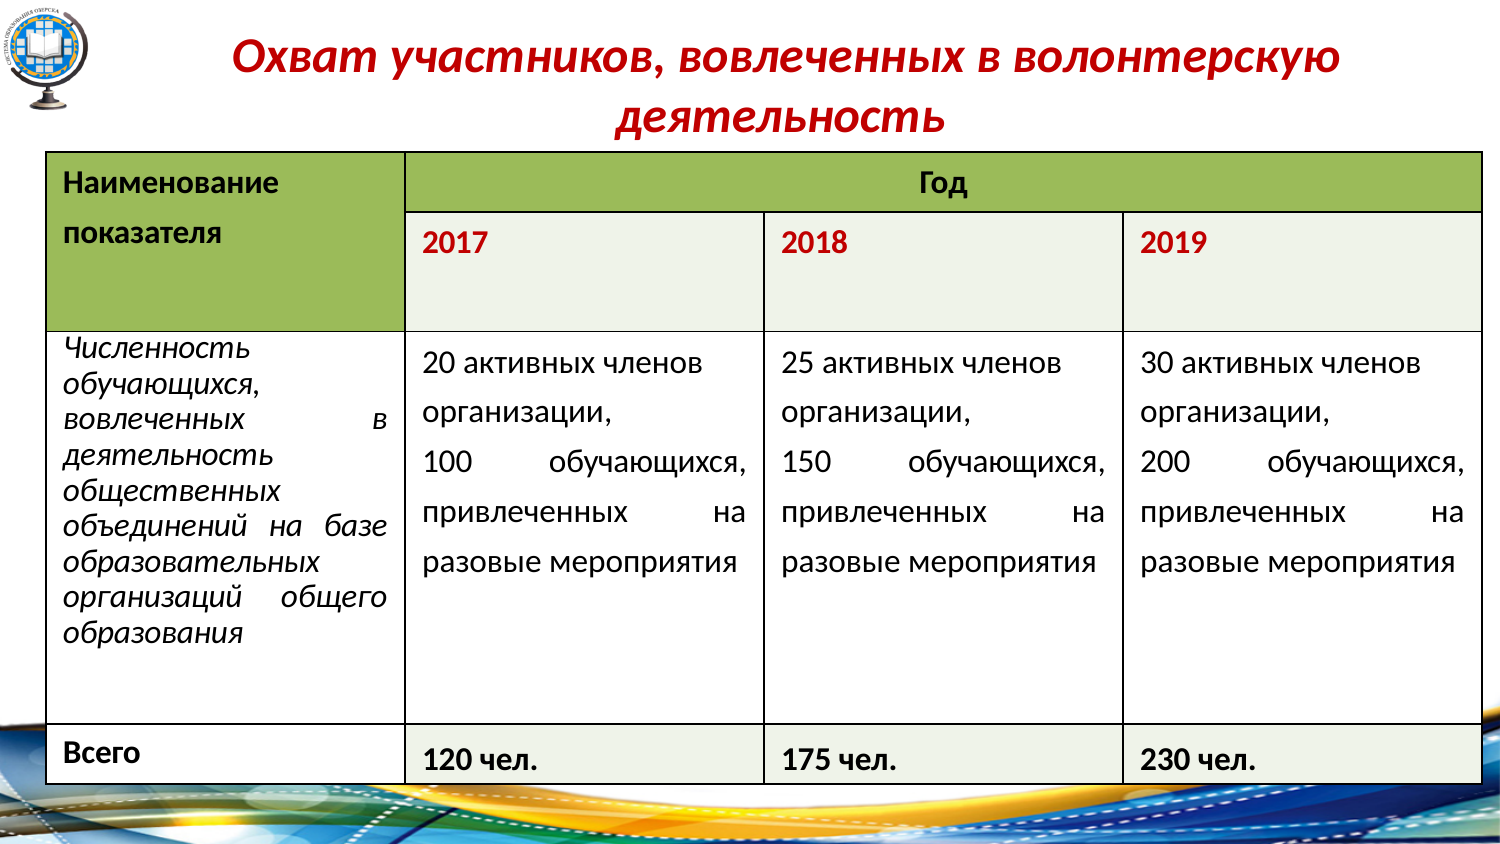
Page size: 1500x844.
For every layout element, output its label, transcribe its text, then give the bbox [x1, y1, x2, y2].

text_box Охват участников, вовлеченных в волонтерскую деятельность [90, 15, 1483, 151]
table_cell Всего [47, 725, 404, 783]
picture [0, 0, 1500, 844]
table_cell 20 активных членов организации, 100 обучающихся, привлеченных на разовые мероприятия [406, 332, 763, 723]
table_header Год [406, 153, 1481, 211]
table_cell 25 активных членов организации, 150 обучающихся, привлеченных на разовые мероприятия [765, 332, 1122, 723]
table_header Наименование показателя [47, 153, 404, 331]
table_cell 30 активных членов организации, 200 обучающихся, привлеченных на разовые мероприятия [1124, 332, 1481, 723]
table_cell 120 чел. [406, 725, 763, 783]
table_cell 175 чел. [765, 725, 1122, 783]
table_cell 2018 [765, 213, 1122, 331]
table_cell Численность обучающихся, вовлеченных в деятельность общественных объединений на базе образовательных организаций общего образования [47, 332, 404, 723]
table_cell 2019 [1124, 213, 1481, 331]
table_cell 230 чел. [1124, 725, 1481, 783]
table_cell 2017 [406, 213, 763, 331]
